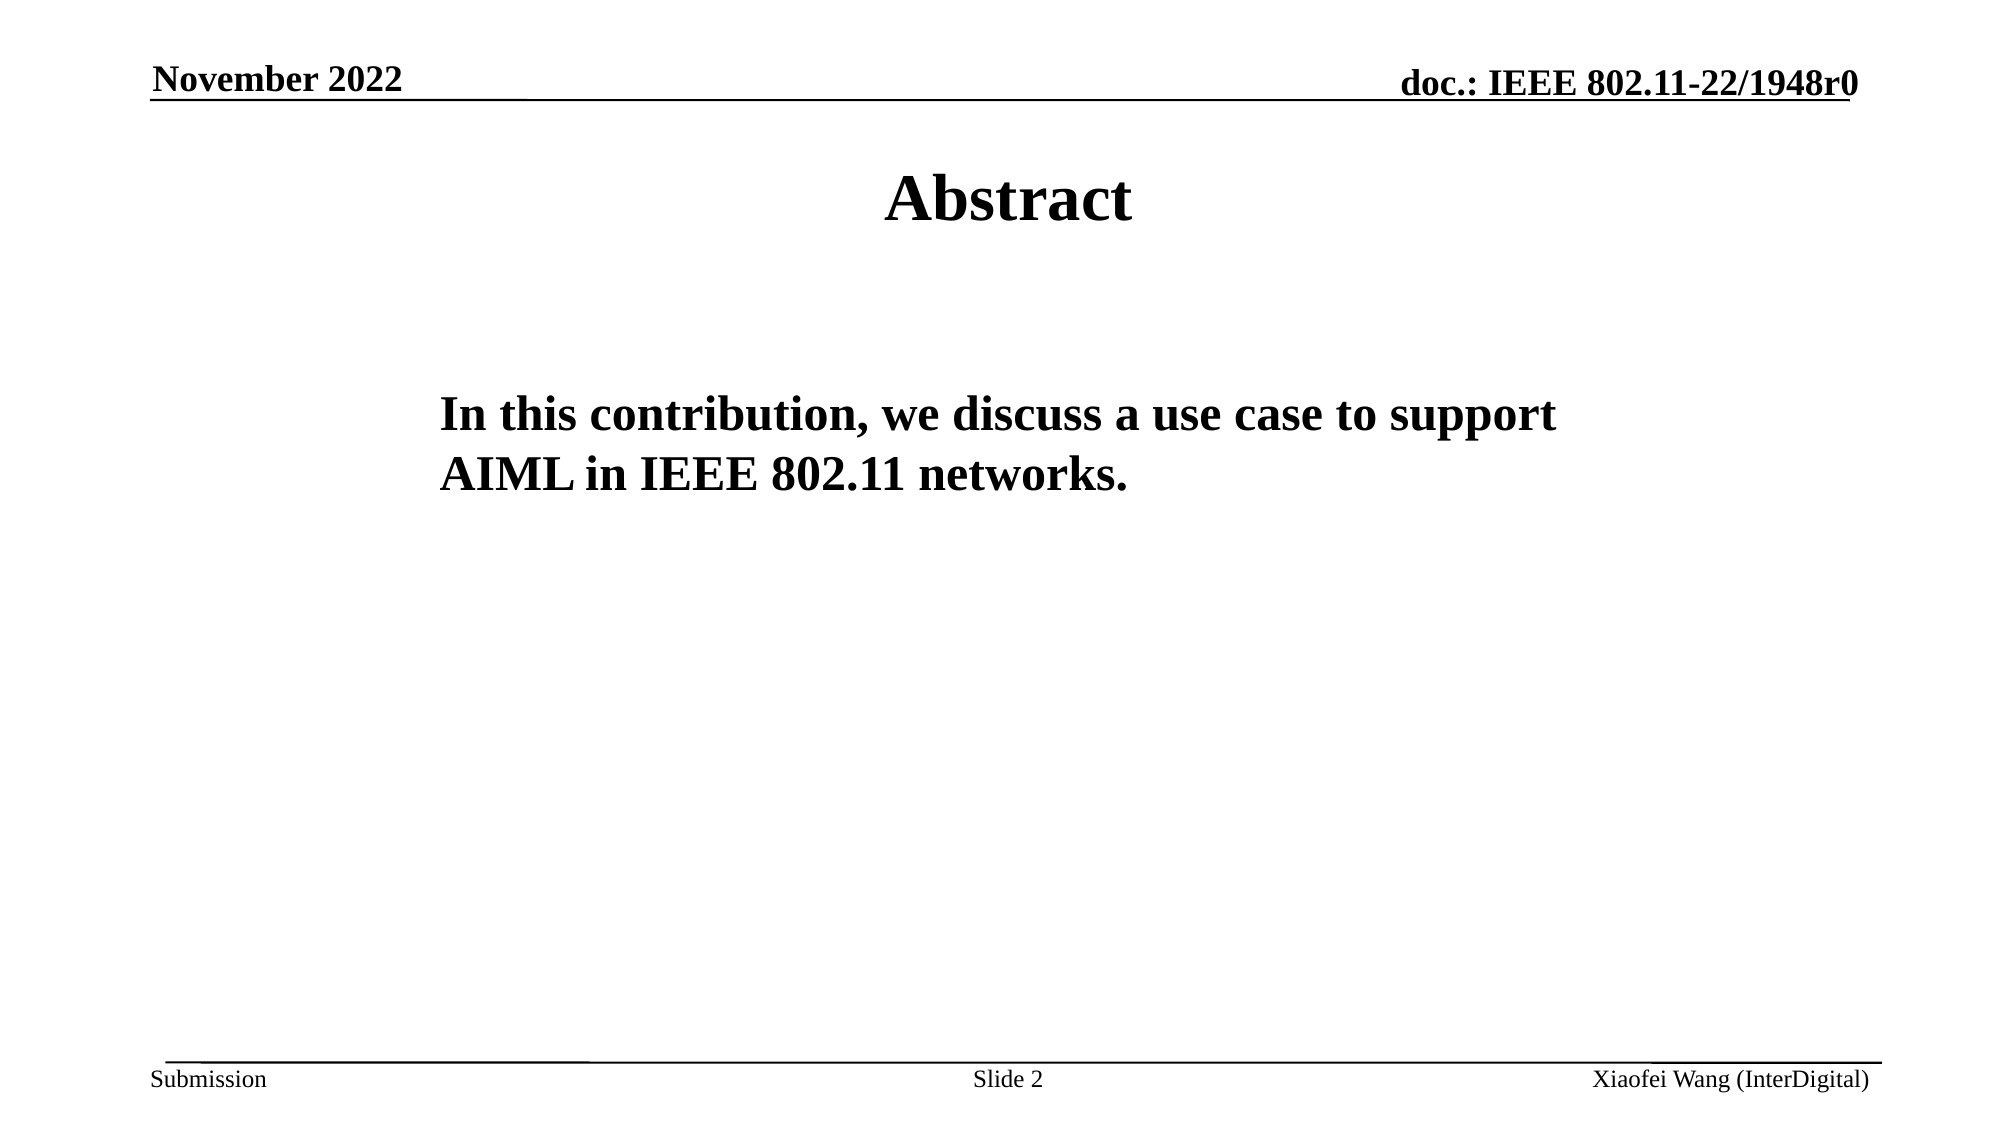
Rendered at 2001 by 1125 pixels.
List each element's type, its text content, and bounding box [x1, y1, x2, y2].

text_box Abstract [371, 106, 1647, 282]
text_box In this contribution, we discuss a use case to support AIML in IEEE 802.11 networks. [368, 373, 1644, 978]
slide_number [152, 54, 563, 100]
footer Xiaofei Wang (InterDigital) [1172, 1061, 1871, 1093]
slide_number Slide 2 [950, 1061, 1067, 1123]
